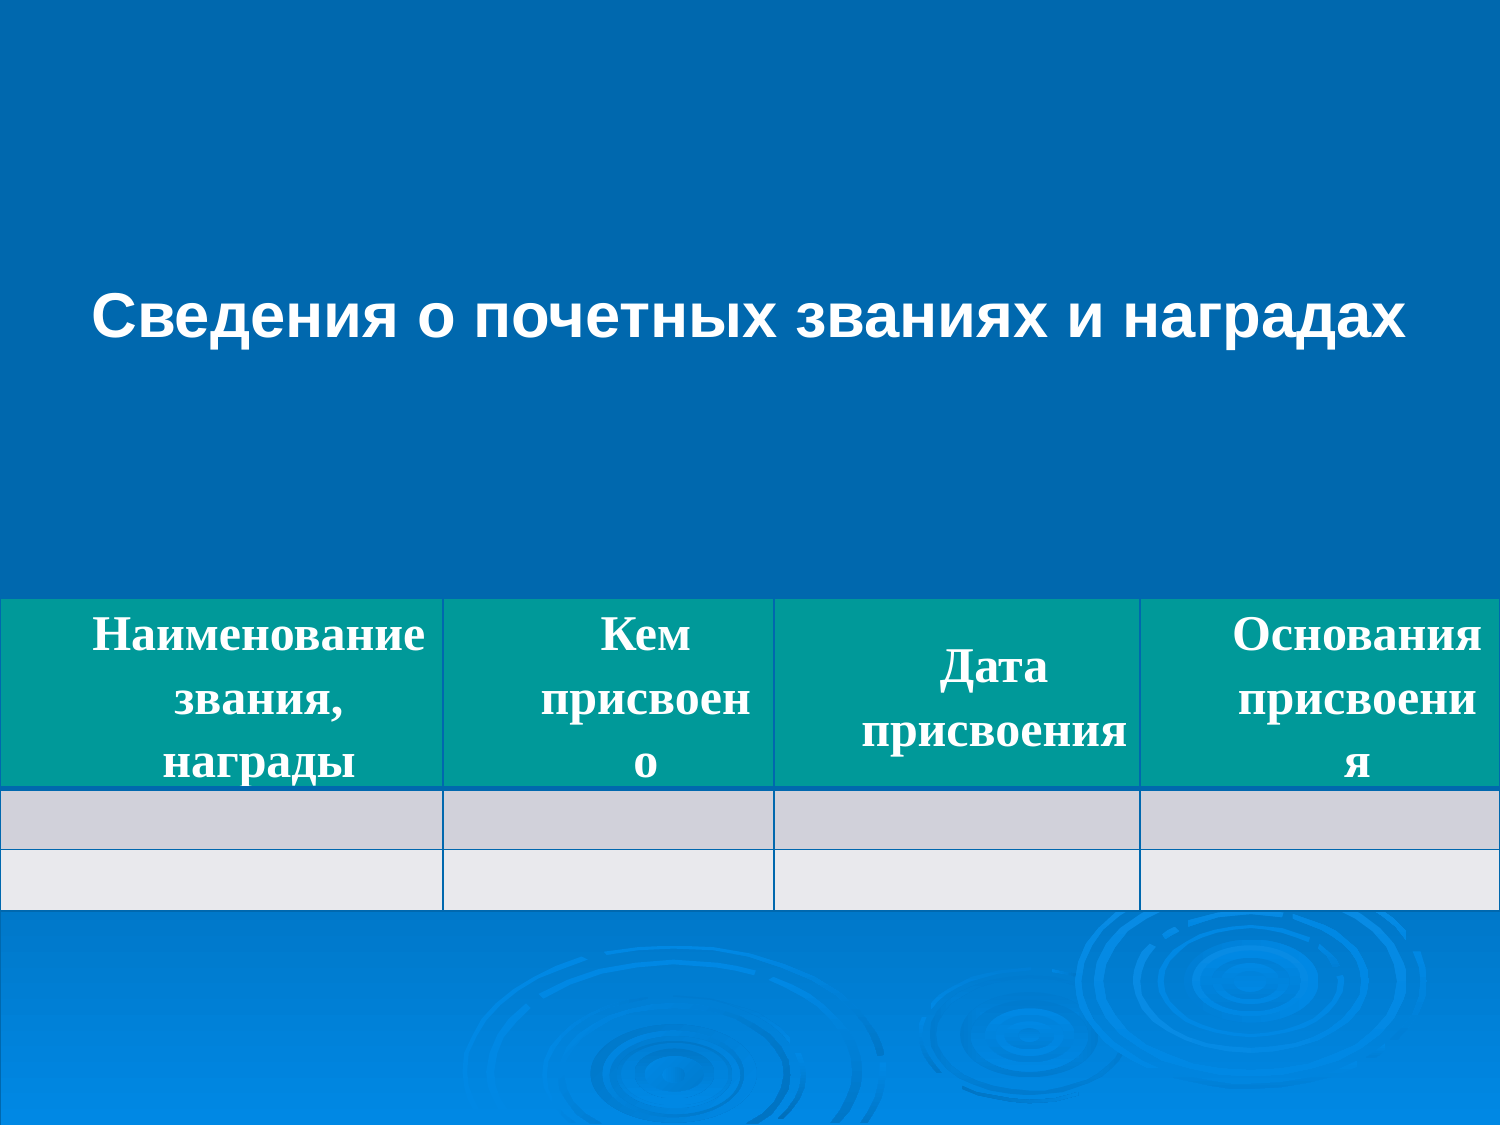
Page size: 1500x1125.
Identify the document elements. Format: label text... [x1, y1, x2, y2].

table_cell [775, 791, 1139, 849]
table_cell [775, 850, 1139, 910]
title Сведения о почетных званиях и наградах [74, 231, 1426, 469]
table_cell [444, 791, 773, 849]
table_header Основания присвоения [1141, 599, 1499, 786]
table_cell [1141, 850, 1499, 910]
table_cell [1, 791, 442, 849]
table_cell [1, 850, 442, 910]
table_cell [1141, 791, 1499, 849]
table_header Кем присвоено [444, 599, 773, 786]
table_cell [444, 850, 773, 910]
table_header Наименование звания, награды [1, 599, 442, 786]
table_header Дата присвоения [775, 599, 1139, 786]
